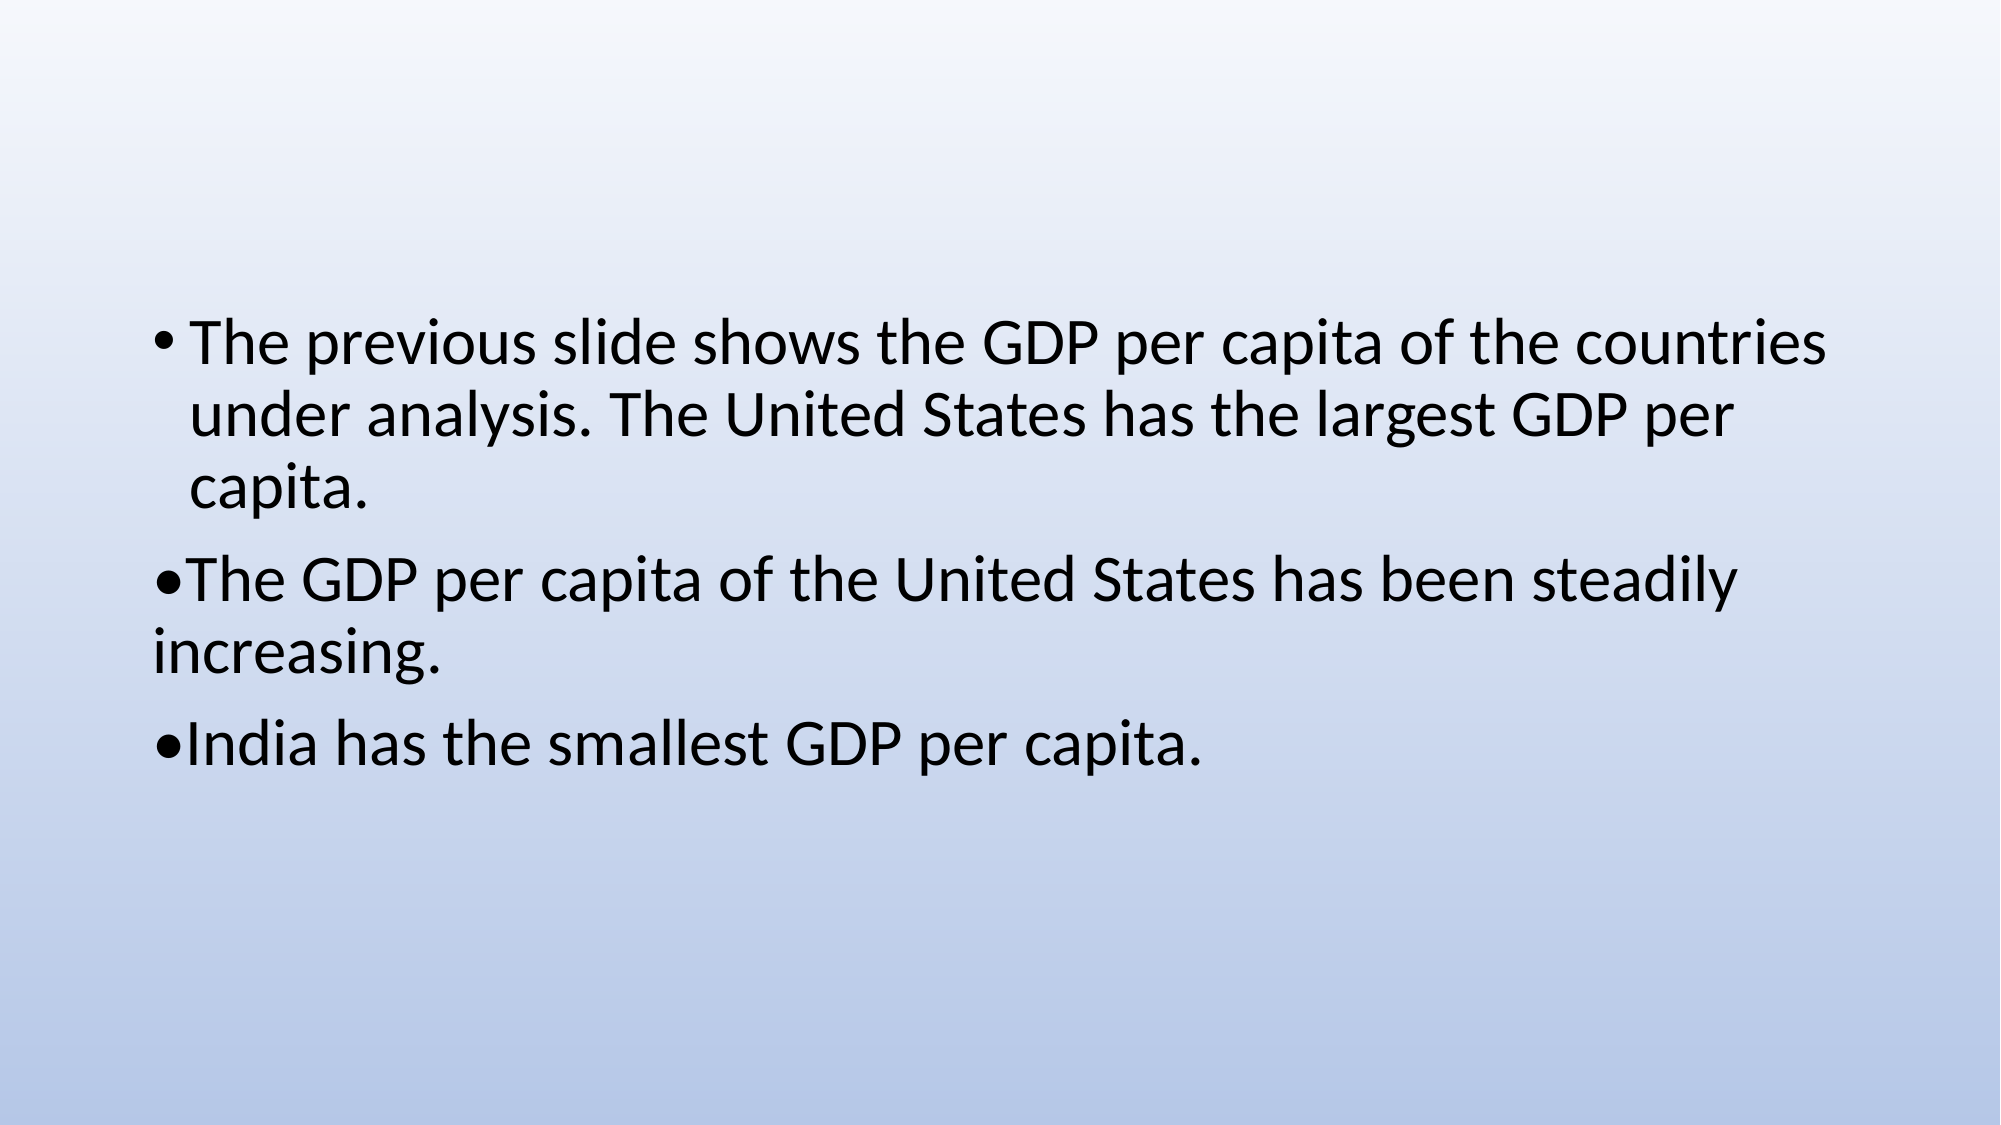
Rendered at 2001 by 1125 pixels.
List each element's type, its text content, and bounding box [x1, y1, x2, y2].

list The previous slide shows the GDP per capita of the countries under analysis. The United States has the largest GDP per capita. •The GDP per capita of the United States has been steadily increasing. •India has the smallest GDP per capita. [137, 299, 1863, 1014]
